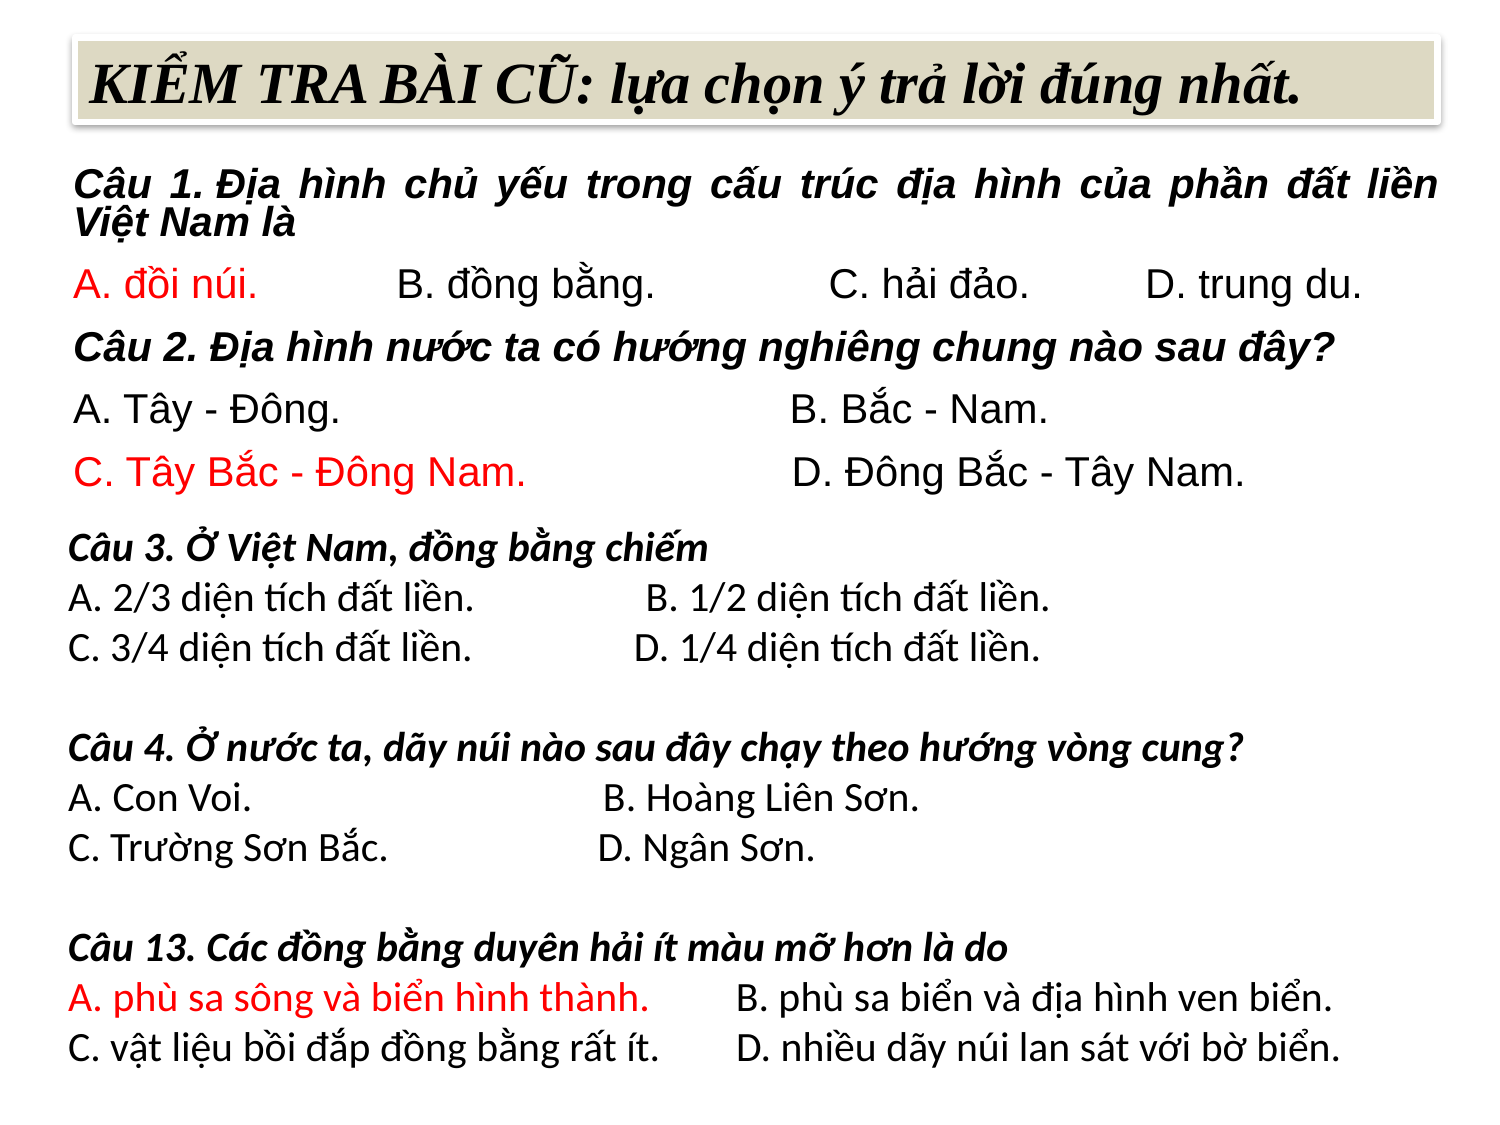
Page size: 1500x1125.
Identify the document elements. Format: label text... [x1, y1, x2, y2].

text_box Câu 1. Địa hình chủ yếu trong cấu trúc địa hình của phần đất liền Việt Nam là A. đồi núi. B. đồng bằng. C. hải đảo. D. trung du. Câu 2. Địa hình nước ta có hướng nghiêng chung nào sau đây? A. Tây - Đông. B. Bắc - Nam. C. Tây Bắc - Đông Nam. D. Đông Bắc - Tây Nam. Câu 3. Ở Việt Nam, đồng bằng chiếm A. 2/3 diện tích đất liền. B. 1/2 diện tích đất liền. C. 3/4 diện tích đất liền. D. 1/4 diện tích đất liền. Câu 4. Ở nước ta, dãy núi nào sau đây chạy theo hướng vòng cung? A. Con Voi. B. Hoàng Liên Sơn. C. Trường Sơn Bắc. D. Ngân Sơn. Câu 13. Các đồng bằng duyên hải ít màu mỡ hơn là do A. phù sa sông và biển hình thành. B. phù sa biển và địa hình ven biển. C. vật liệu bồi đắp đồng bằng rất ít. D. nhiều dãy núi lan sát với bờ biển. [53, 162, 1460, 1125]
text_box KIỂM TRA BÀI CŨ: lựa chọn ý trả lời đúng nhất. [72, 34, 1441, 125]
